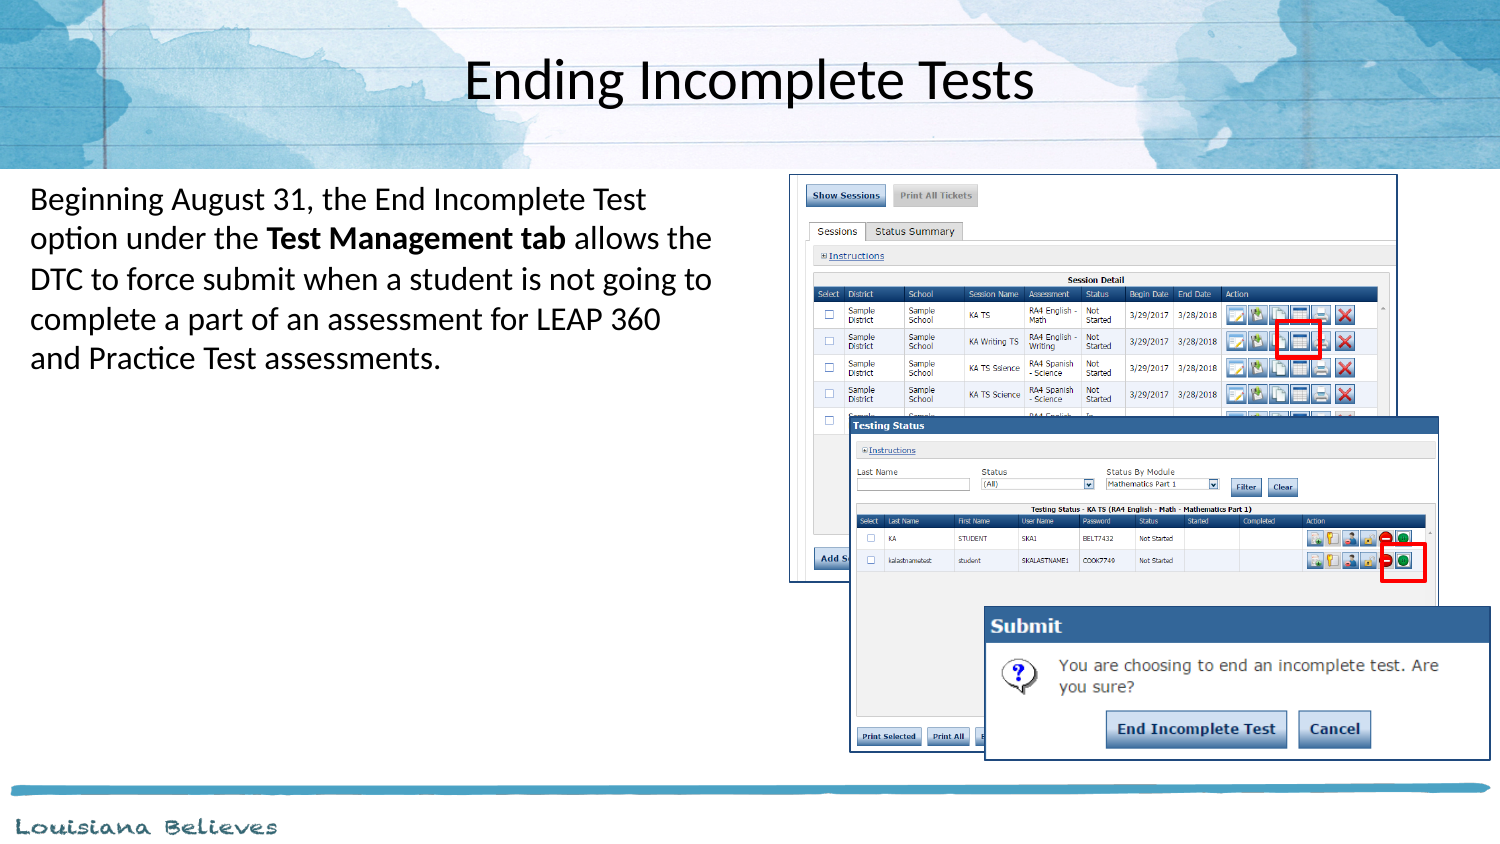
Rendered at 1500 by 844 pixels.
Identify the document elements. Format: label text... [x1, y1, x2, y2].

list Beginning August 31, the End Incomplete Test option under the Test Management tab allows the DTC to force submit when a student is not going to complete a part of an assessment for LEAP 360 and Practice Test assessments. [15, 161, 733, 752]
picture [0, 777, 1500, 844]
picture [0, 0, 1500, 169]
title Ending Incomplete Tests [75, 6, 1425, 147]
picture [790, 175, 1490, 760]
